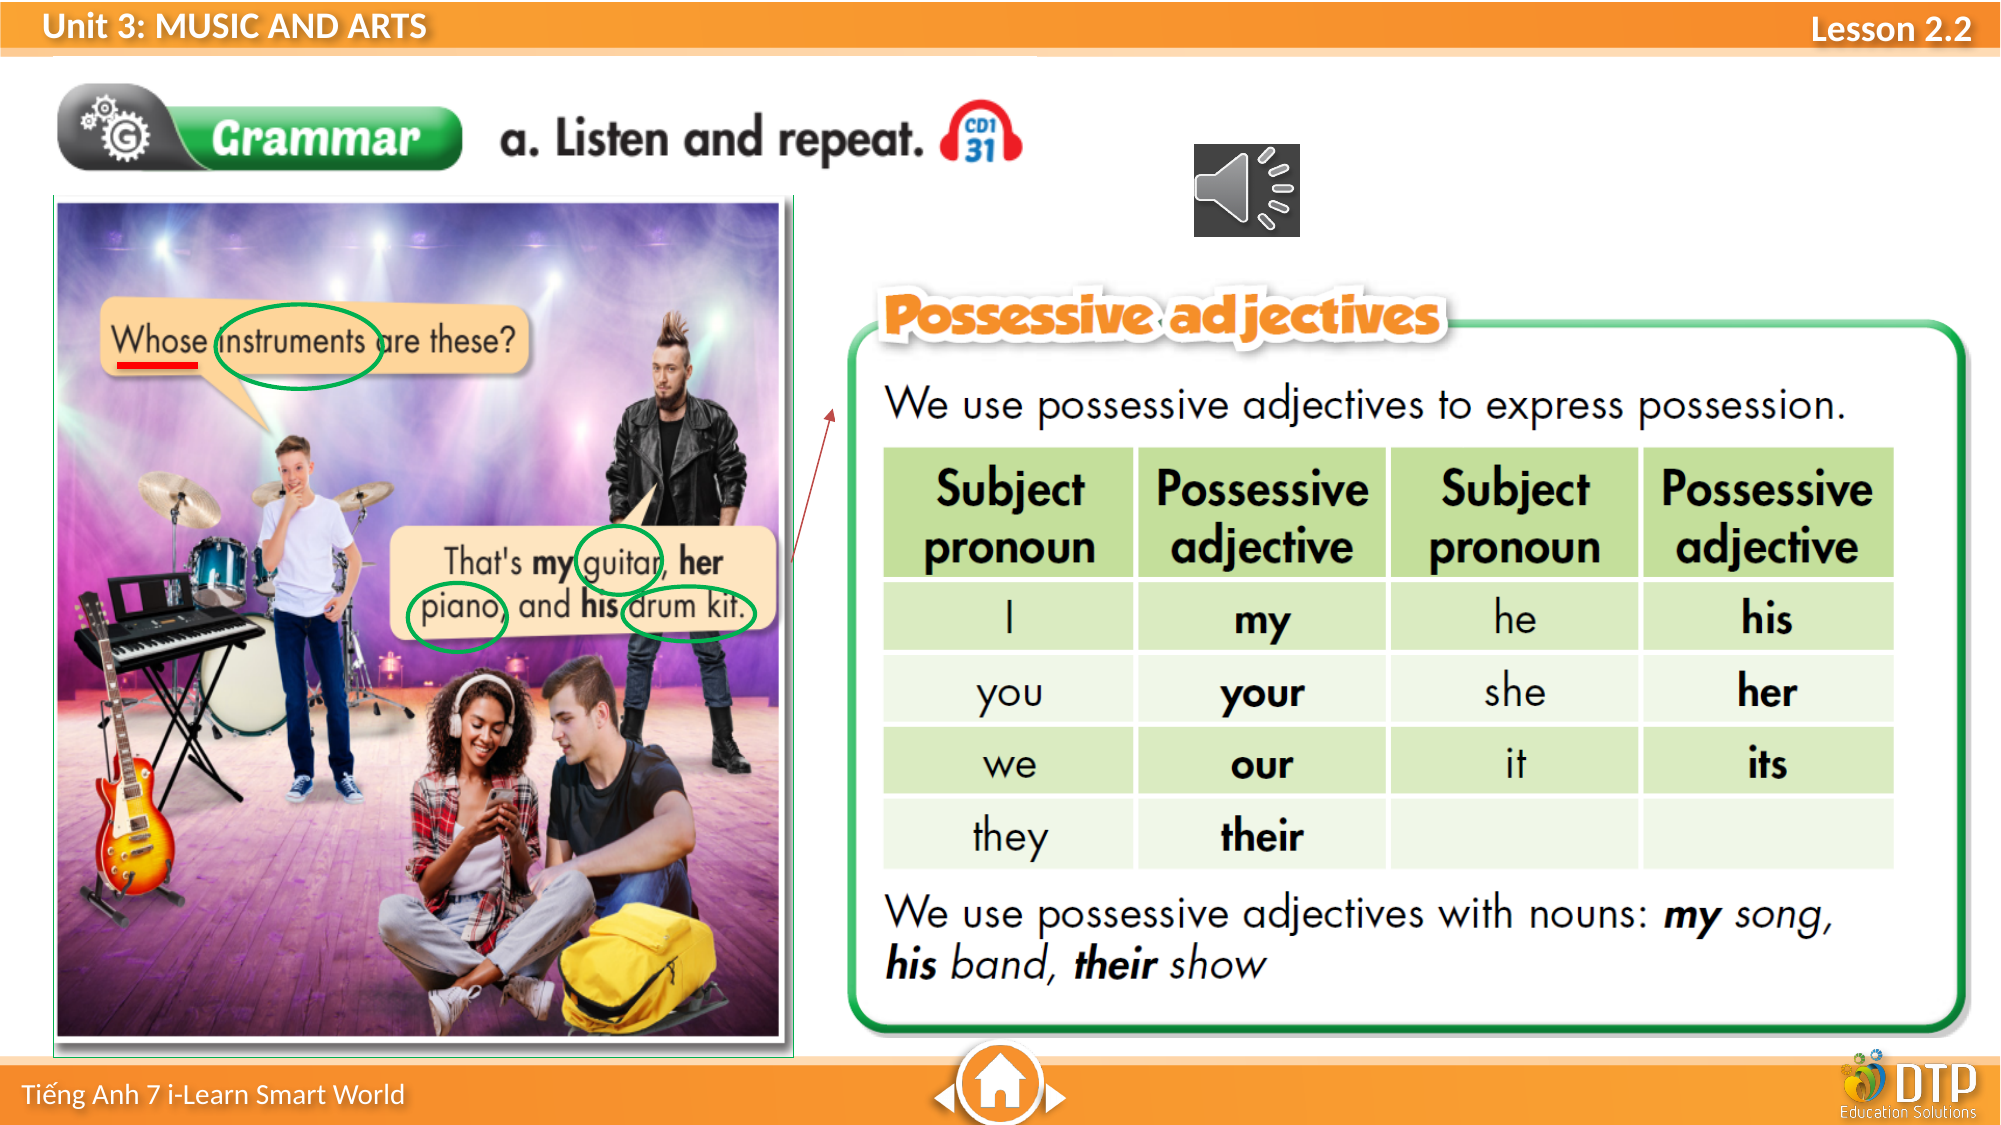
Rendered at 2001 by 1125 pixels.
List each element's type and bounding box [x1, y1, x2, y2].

text_box [791, 408, 830, 563]
picture [0, 2, 2001, 1125]
